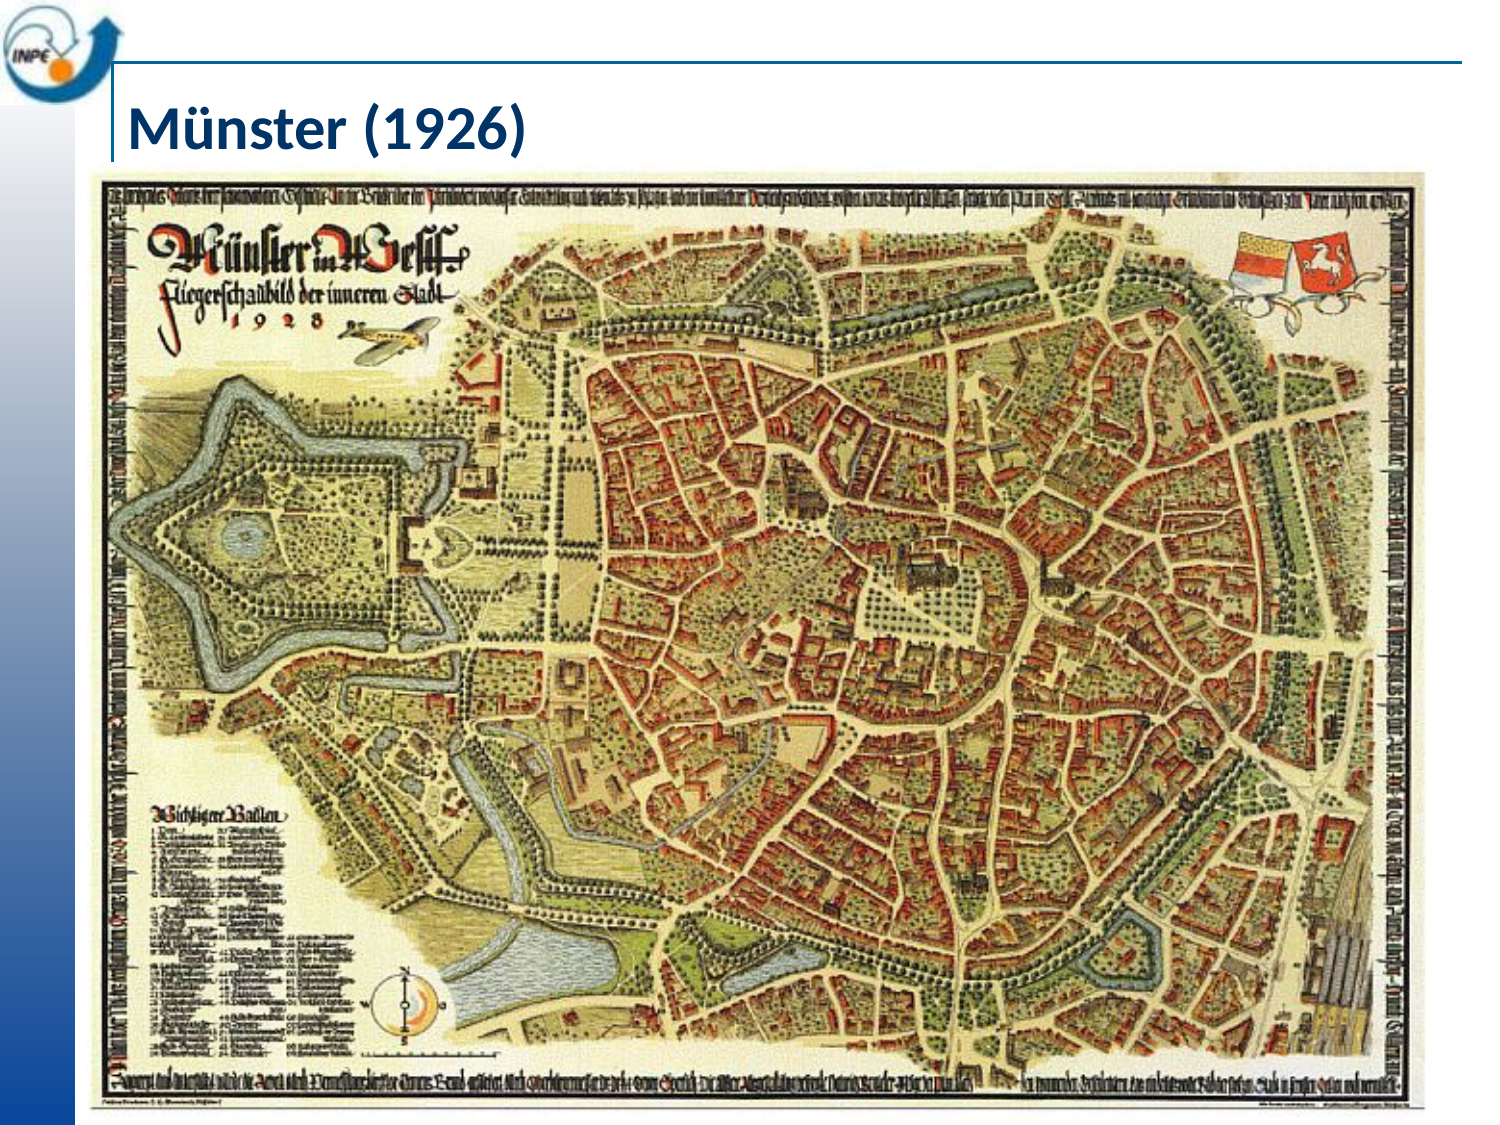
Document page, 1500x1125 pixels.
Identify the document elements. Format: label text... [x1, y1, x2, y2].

picture [0, 0, 125, 105]
picture [87, 163, 1434, 1125]
title Münster (1926) [112, 62, 1450, 188]
